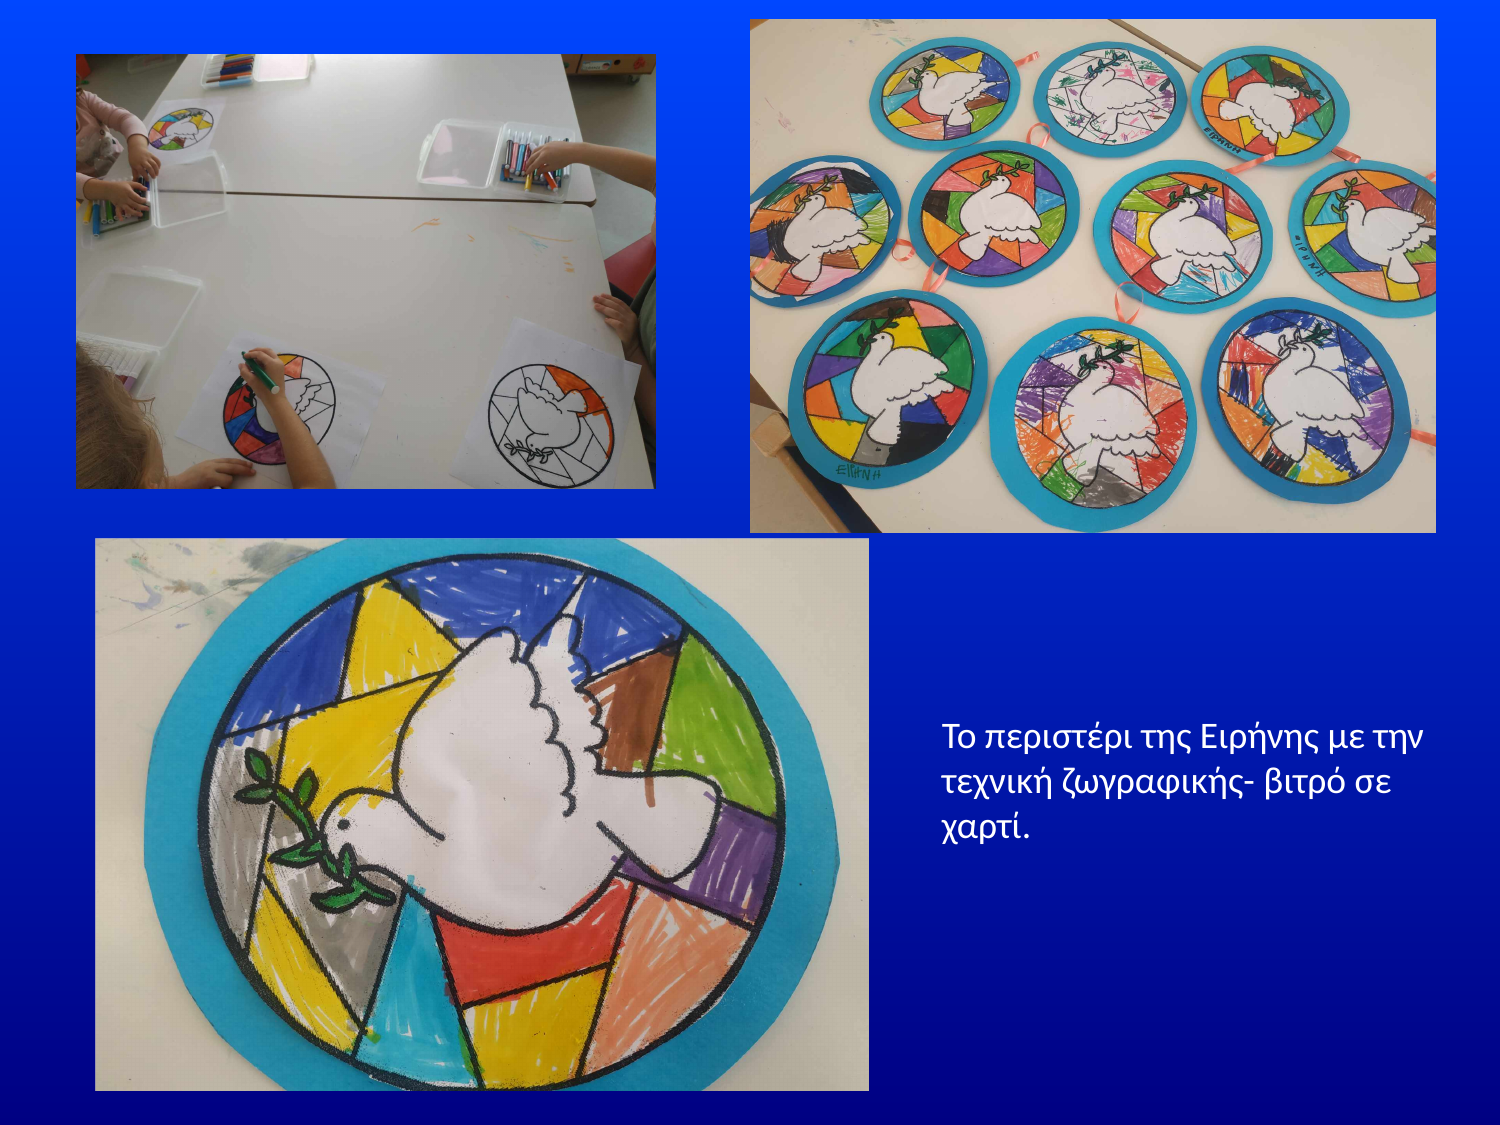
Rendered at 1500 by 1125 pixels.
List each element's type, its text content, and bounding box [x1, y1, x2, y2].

text_box Το περιστέρι της Ειρήνης με την τεχνική ζωγραφικής- βιτρό σε χαρτί. [927, 704, 1447, 854]
picture [76, 18, 1436, 1125]
